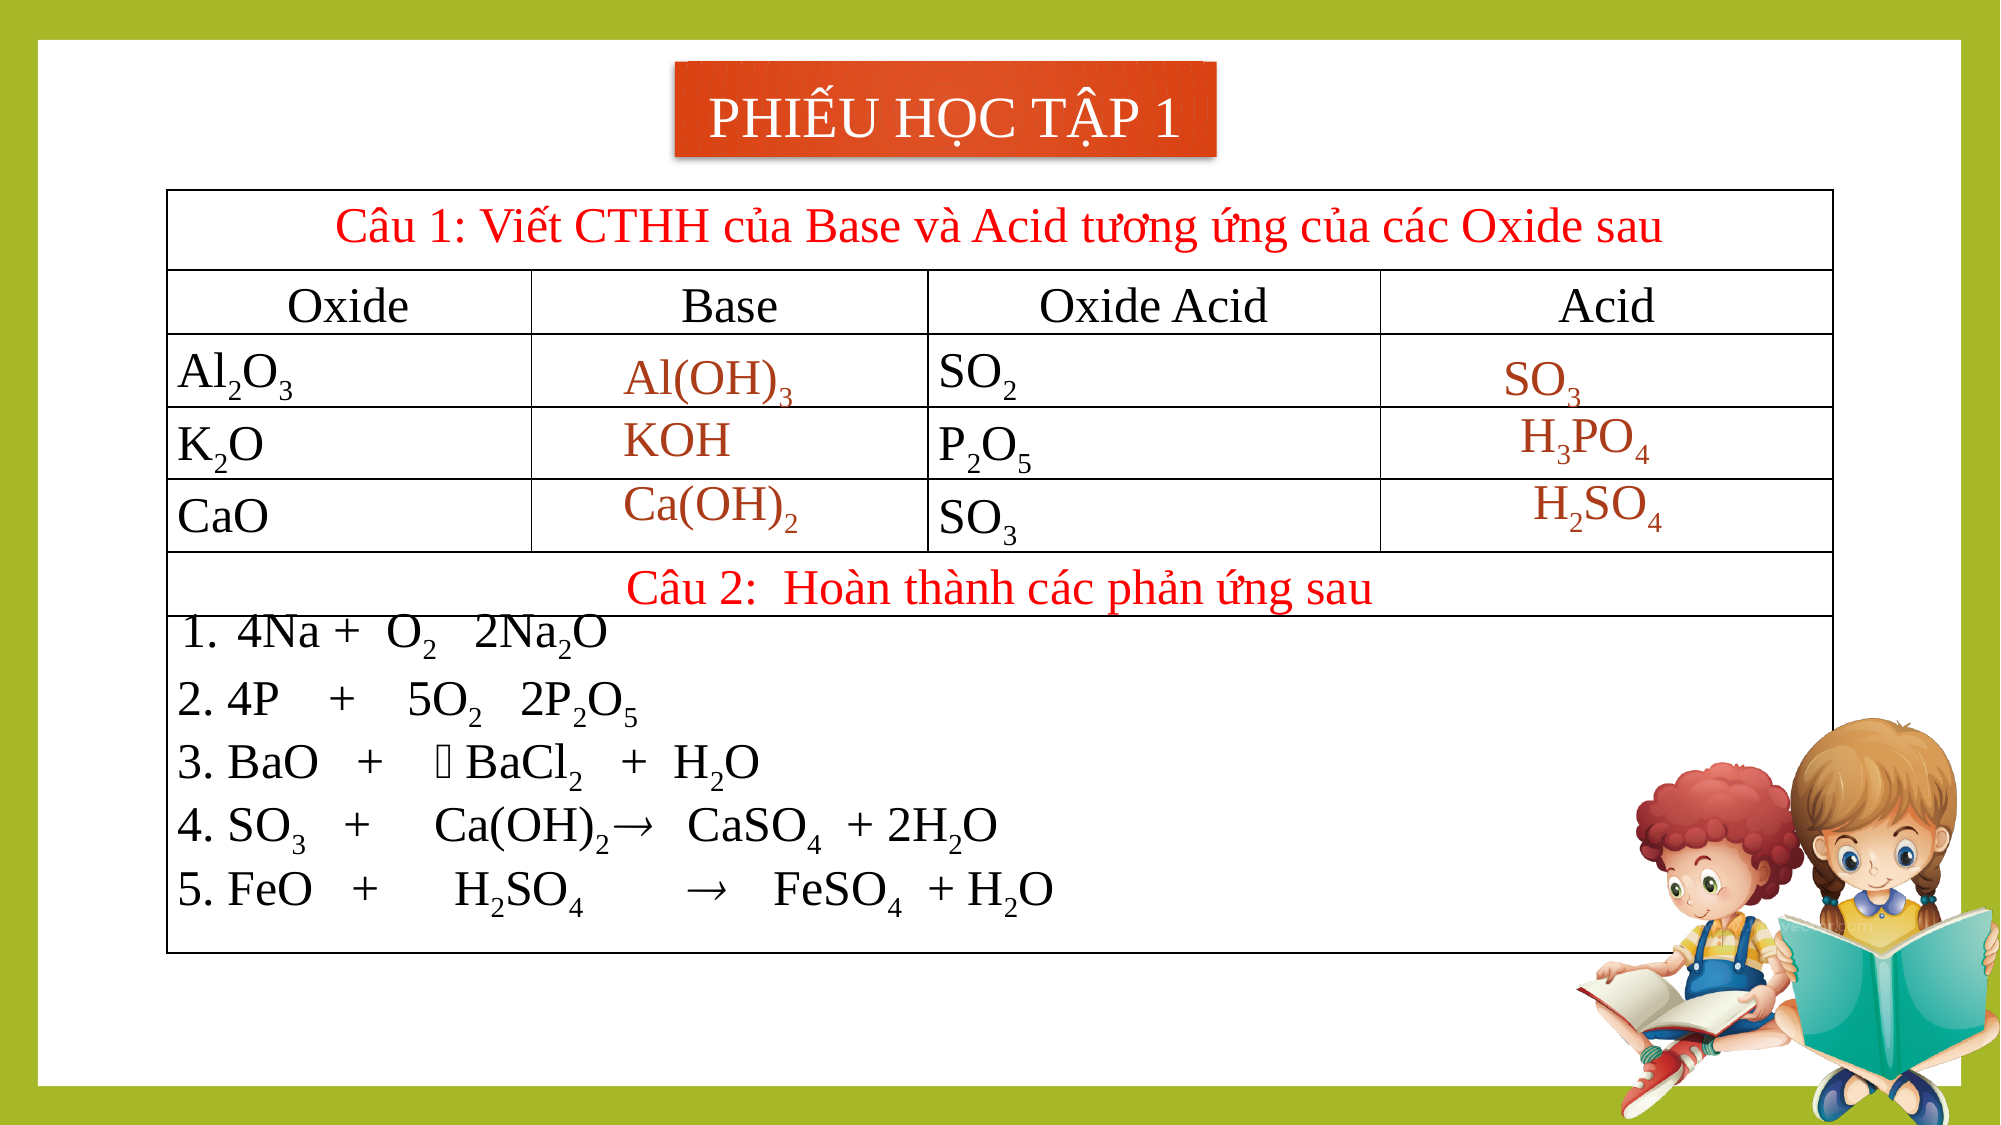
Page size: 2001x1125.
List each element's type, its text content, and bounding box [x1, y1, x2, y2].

text_box Al(OH)3 [608, 326, 1609, 389]
text_box H3PO4 [1505, 384, 1721, 478]
text_box Ca(OH)2 [608, 452, 1609, 547]
picture [1576, 718, 2000, 1125]
text_box KOH [608, 389, 1505, 452]
text_box H2SO4 [1518, 452, 1734, 546]
text_box PHIẾU HỌC TẬP 1 [674, 61, 1217, 157]
text_box SO3 [1488, 327, 1704, 421]
